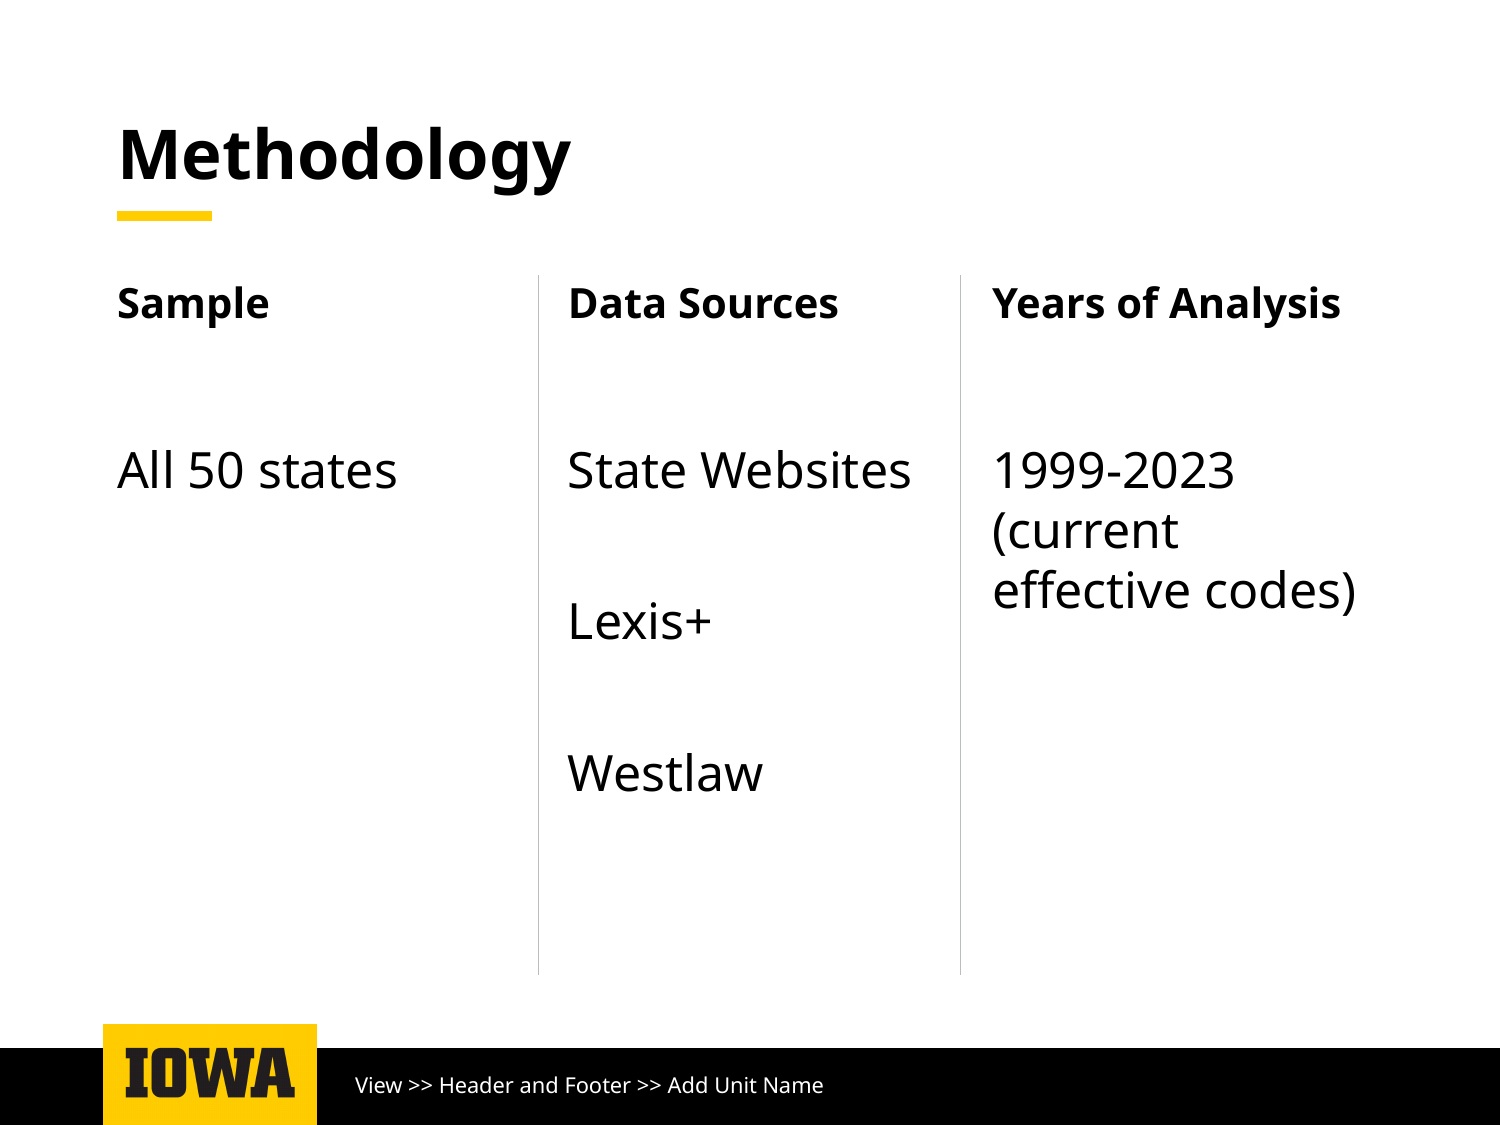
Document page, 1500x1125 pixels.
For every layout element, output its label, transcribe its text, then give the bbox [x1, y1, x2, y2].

title Methodology [117, 86, 1383, 229]
footer View >> Header and Footer >> Add Unit Name [340, 1056, 1409, 1117]
list All 50 states [117, 438, 507, 975]
picture [103, 1024, 317, 1125]
list Sample [117, 276, 507, 401]
list State Websites Lexis+ Westlaw [567, 438, 934, 975]
list Data Sources [567, 276, 934, 401]
list 1999-2023 (current effective codes) [992, 438, 1382, 975]
list Years of Analysis [992, 276, 1382, 401]
